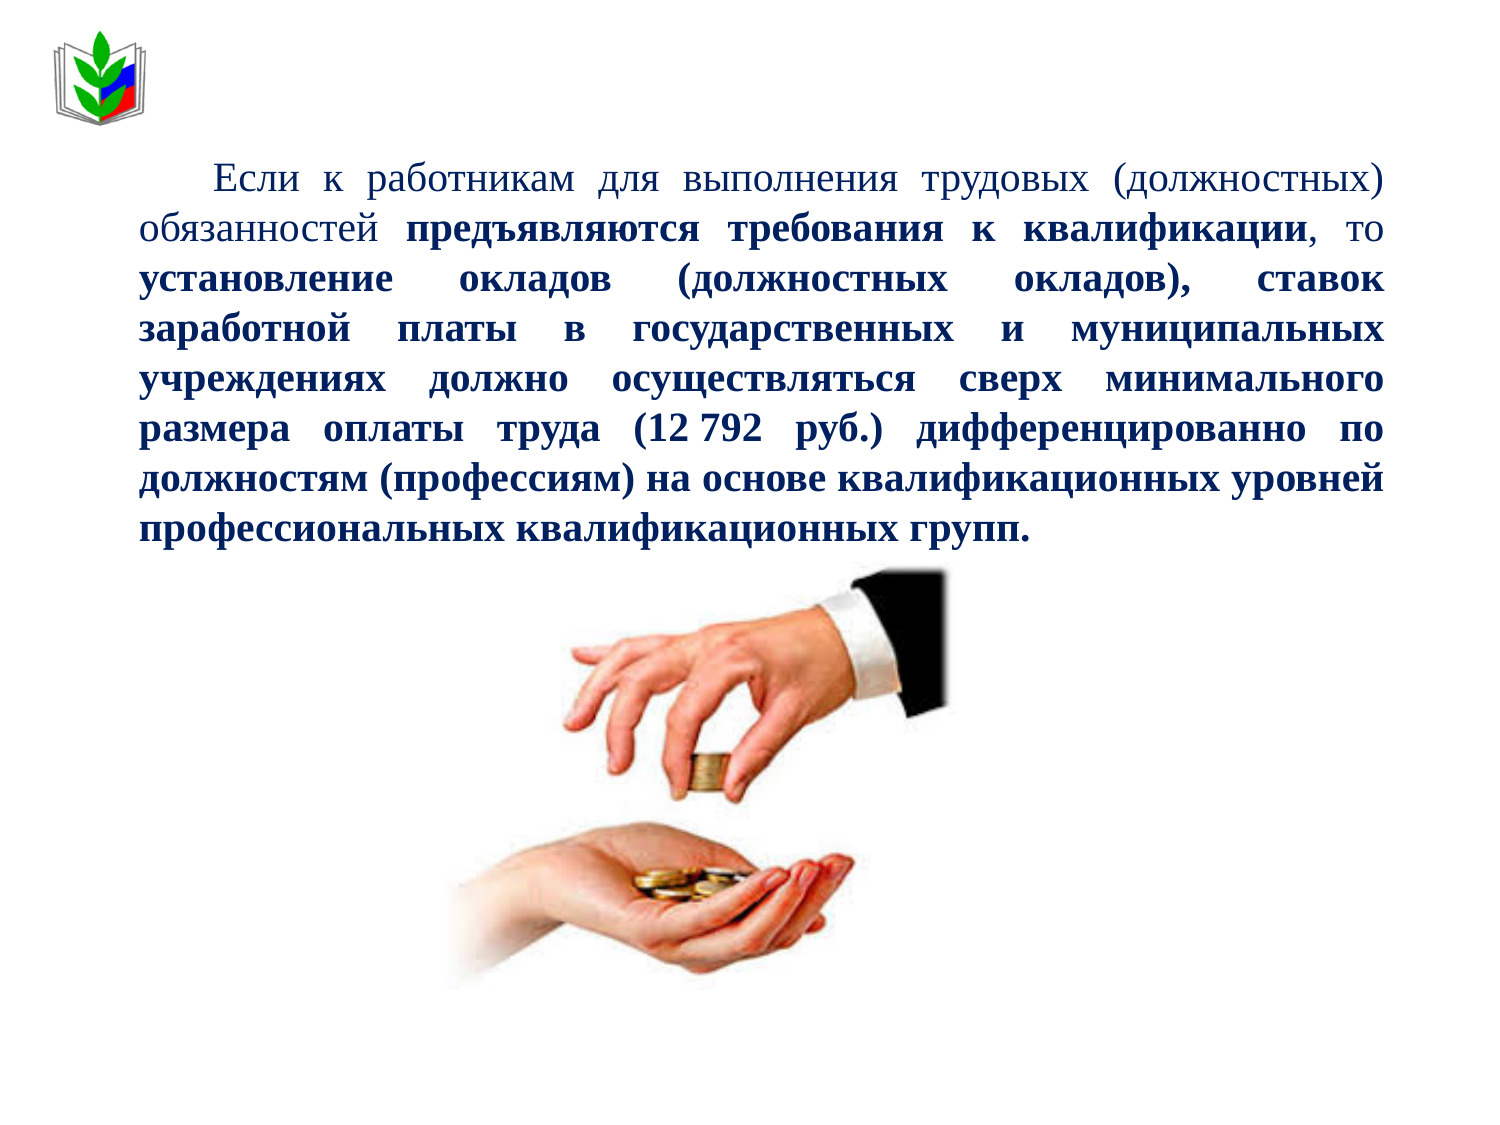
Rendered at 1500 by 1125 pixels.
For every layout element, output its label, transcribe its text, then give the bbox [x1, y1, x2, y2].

text_box Если к работникам для выполнения трудовых (должностных) обязанностей предъявляются требования к квалификации, то установление окладов (должностных окладов), ставок заработной платы в государственных и муниципальных учреждениях должно осуществляться сверх минимального размера оплаты труда (12 792 руб.) дифференцированно по должностям (профессиям) на основе квалификационных уровней профессиональных квалификационных групп. [123, 142, 1400, 558]
picture [52, 30, 146, 126]
picture [442, 562, 957, 1012]
